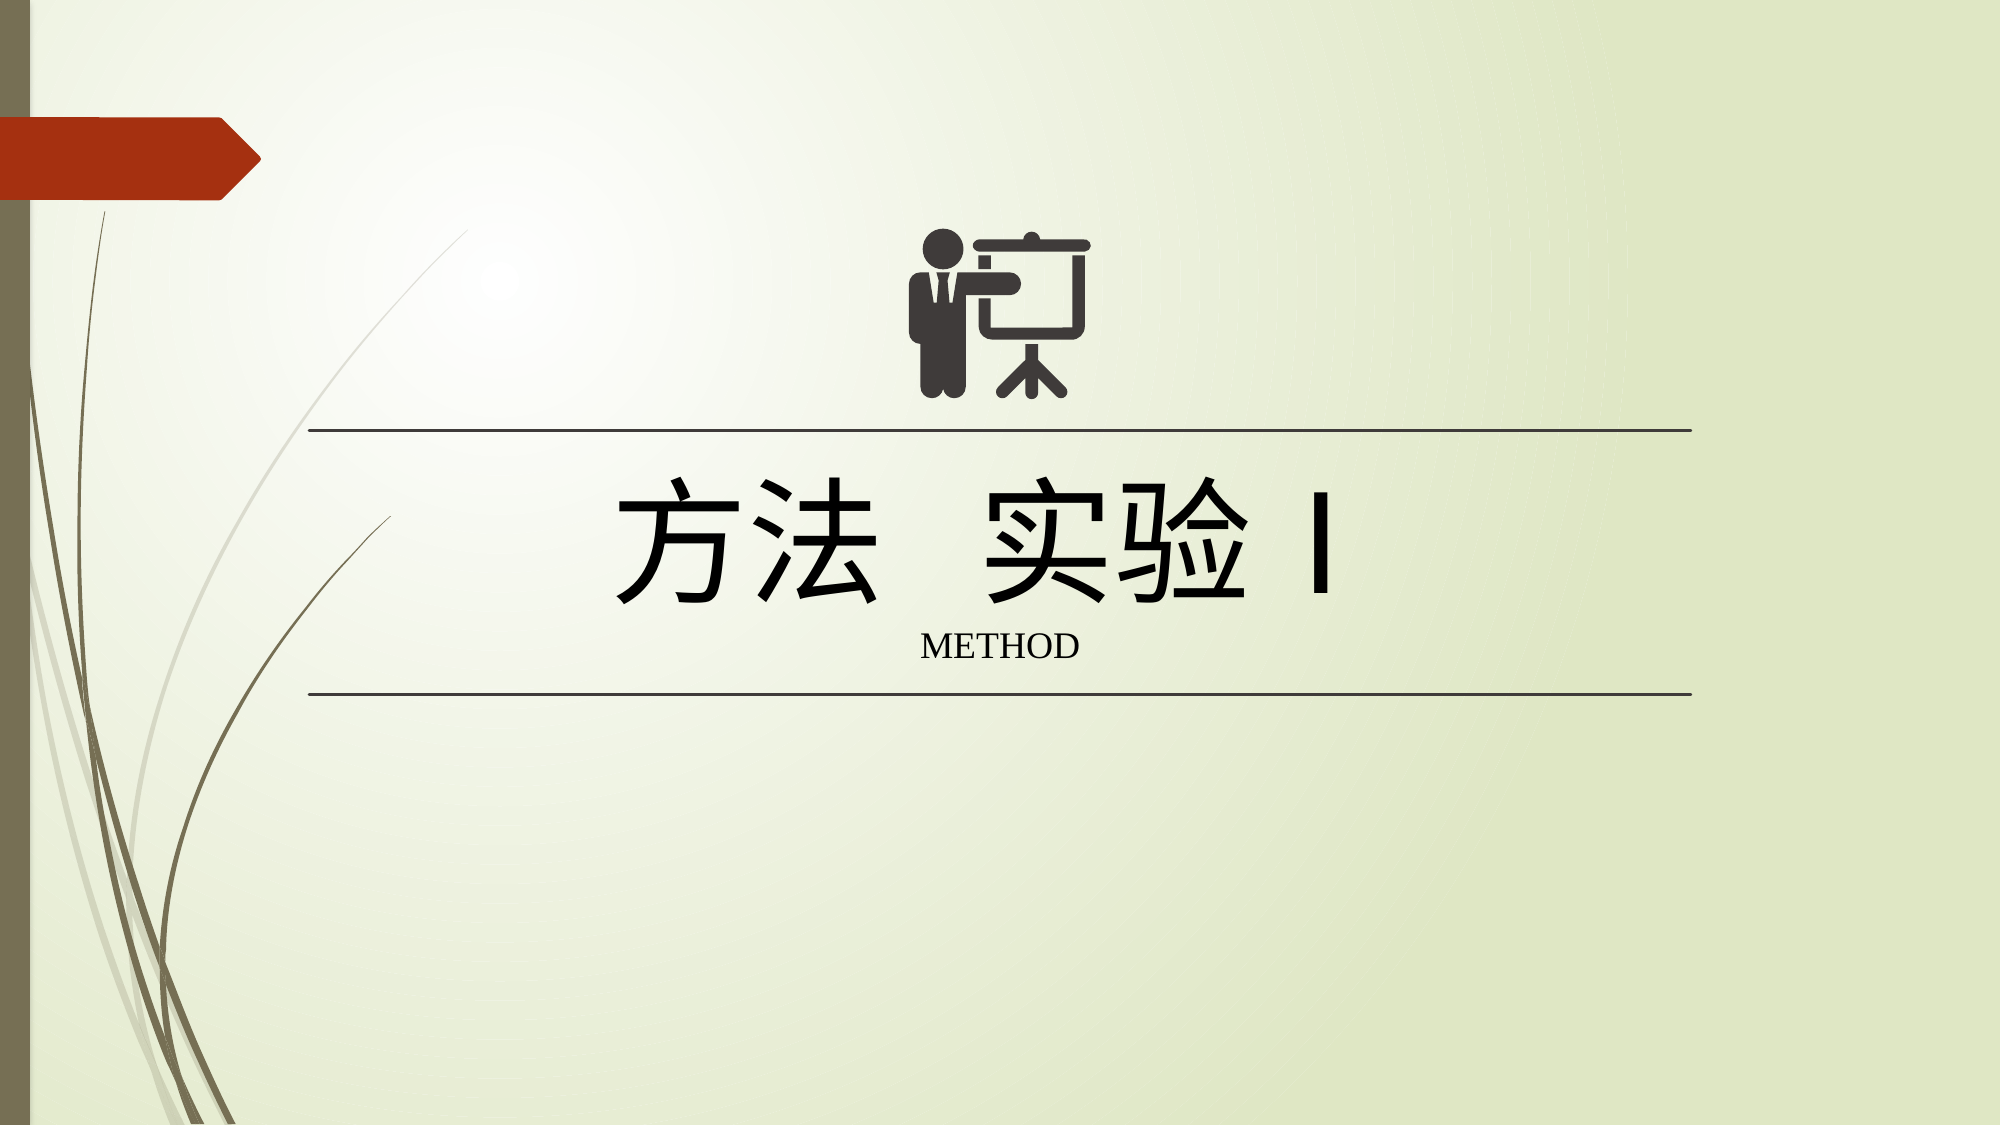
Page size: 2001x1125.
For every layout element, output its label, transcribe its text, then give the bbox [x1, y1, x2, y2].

text_box [978, 255, 1085, 340]
text_box [922, 228, 964, 270]
text_box [996, 344, 1068, 400]
text_box [908, 272, 1022, 399]
text_box [972, 231, 1091, 252]
text_box 方法 实验Ⅰ METHOD [500, 448, 1500, 674]
